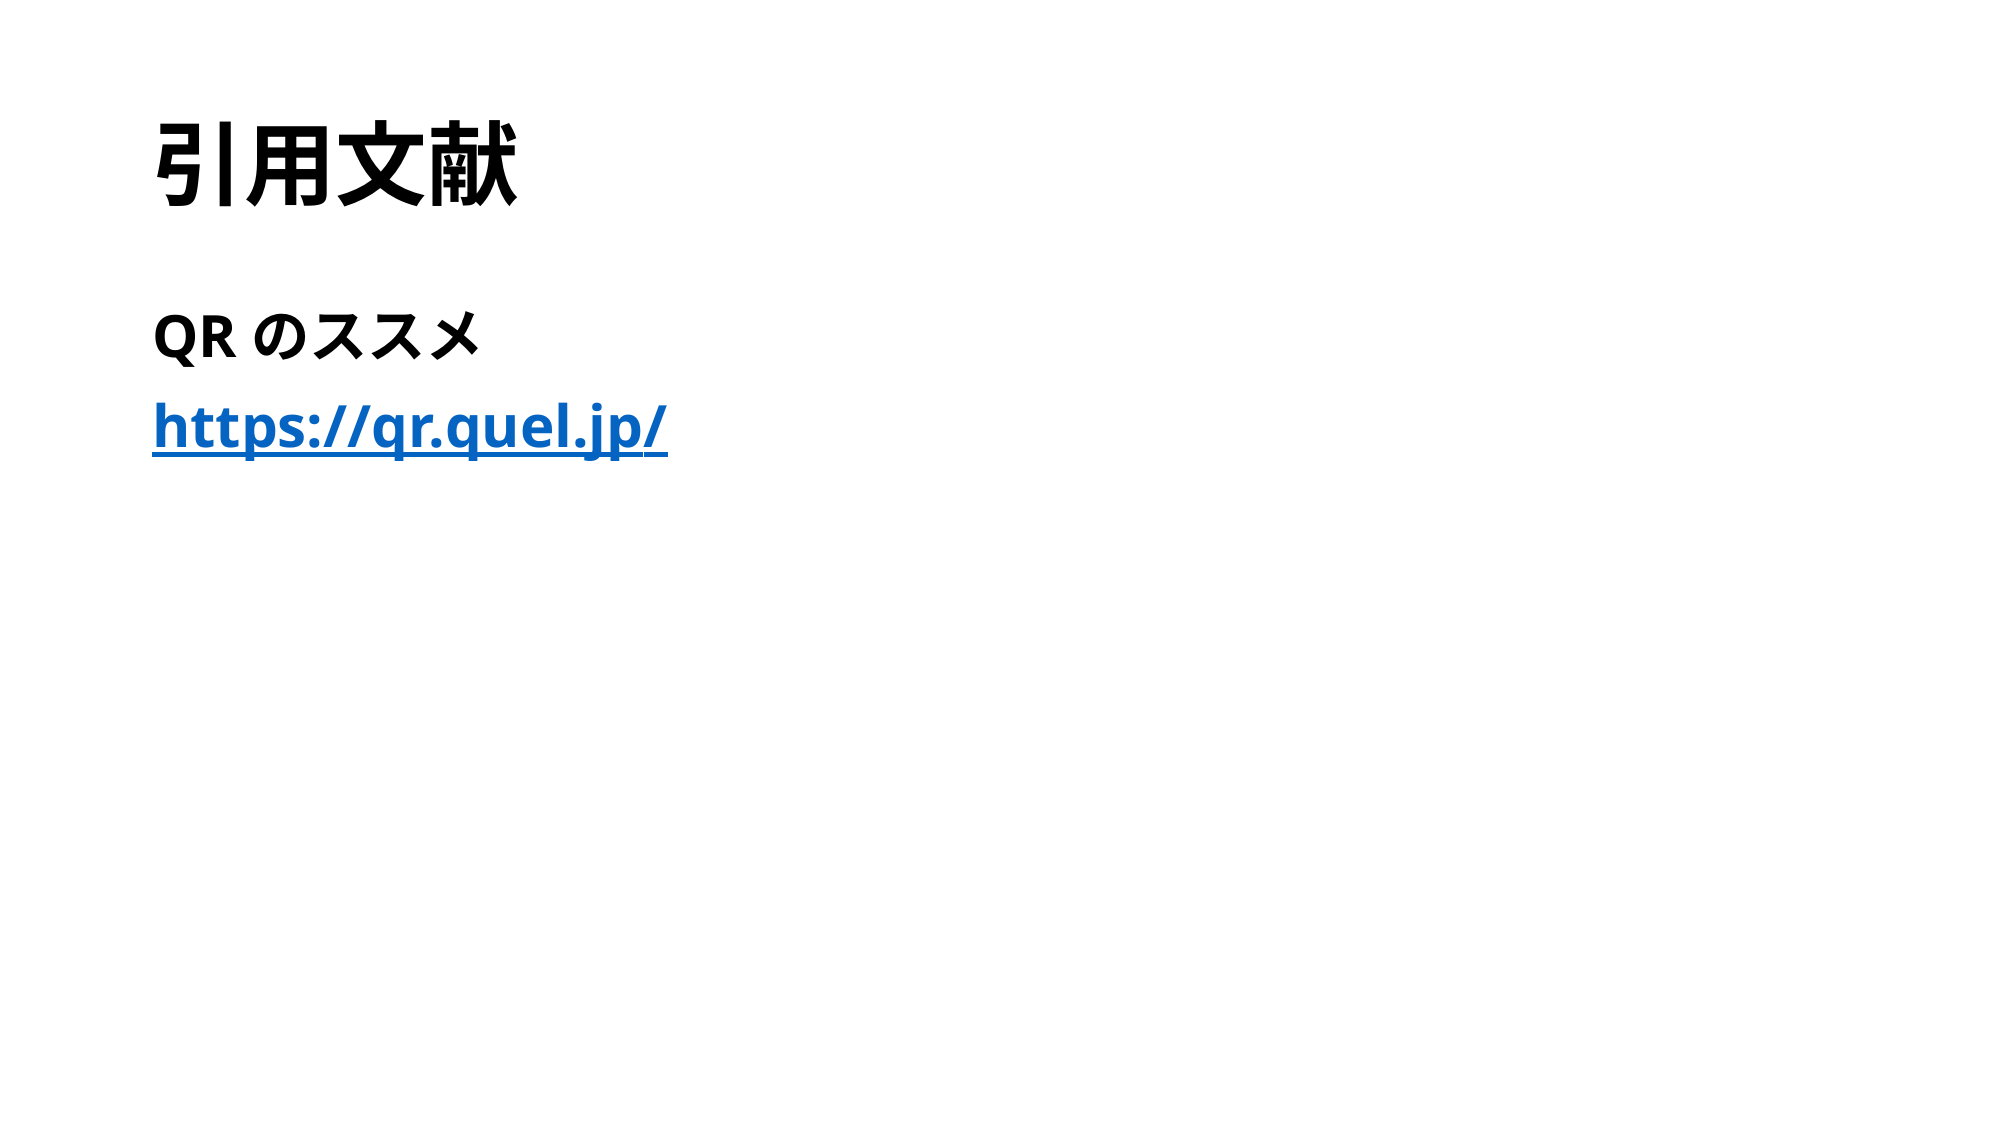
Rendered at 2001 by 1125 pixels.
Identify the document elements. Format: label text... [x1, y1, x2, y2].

list QRのススメ https://qr.quel.jp/ [137, 299, 1863, 1014]
title 引用文献 [137, 59, 1863, 278]
